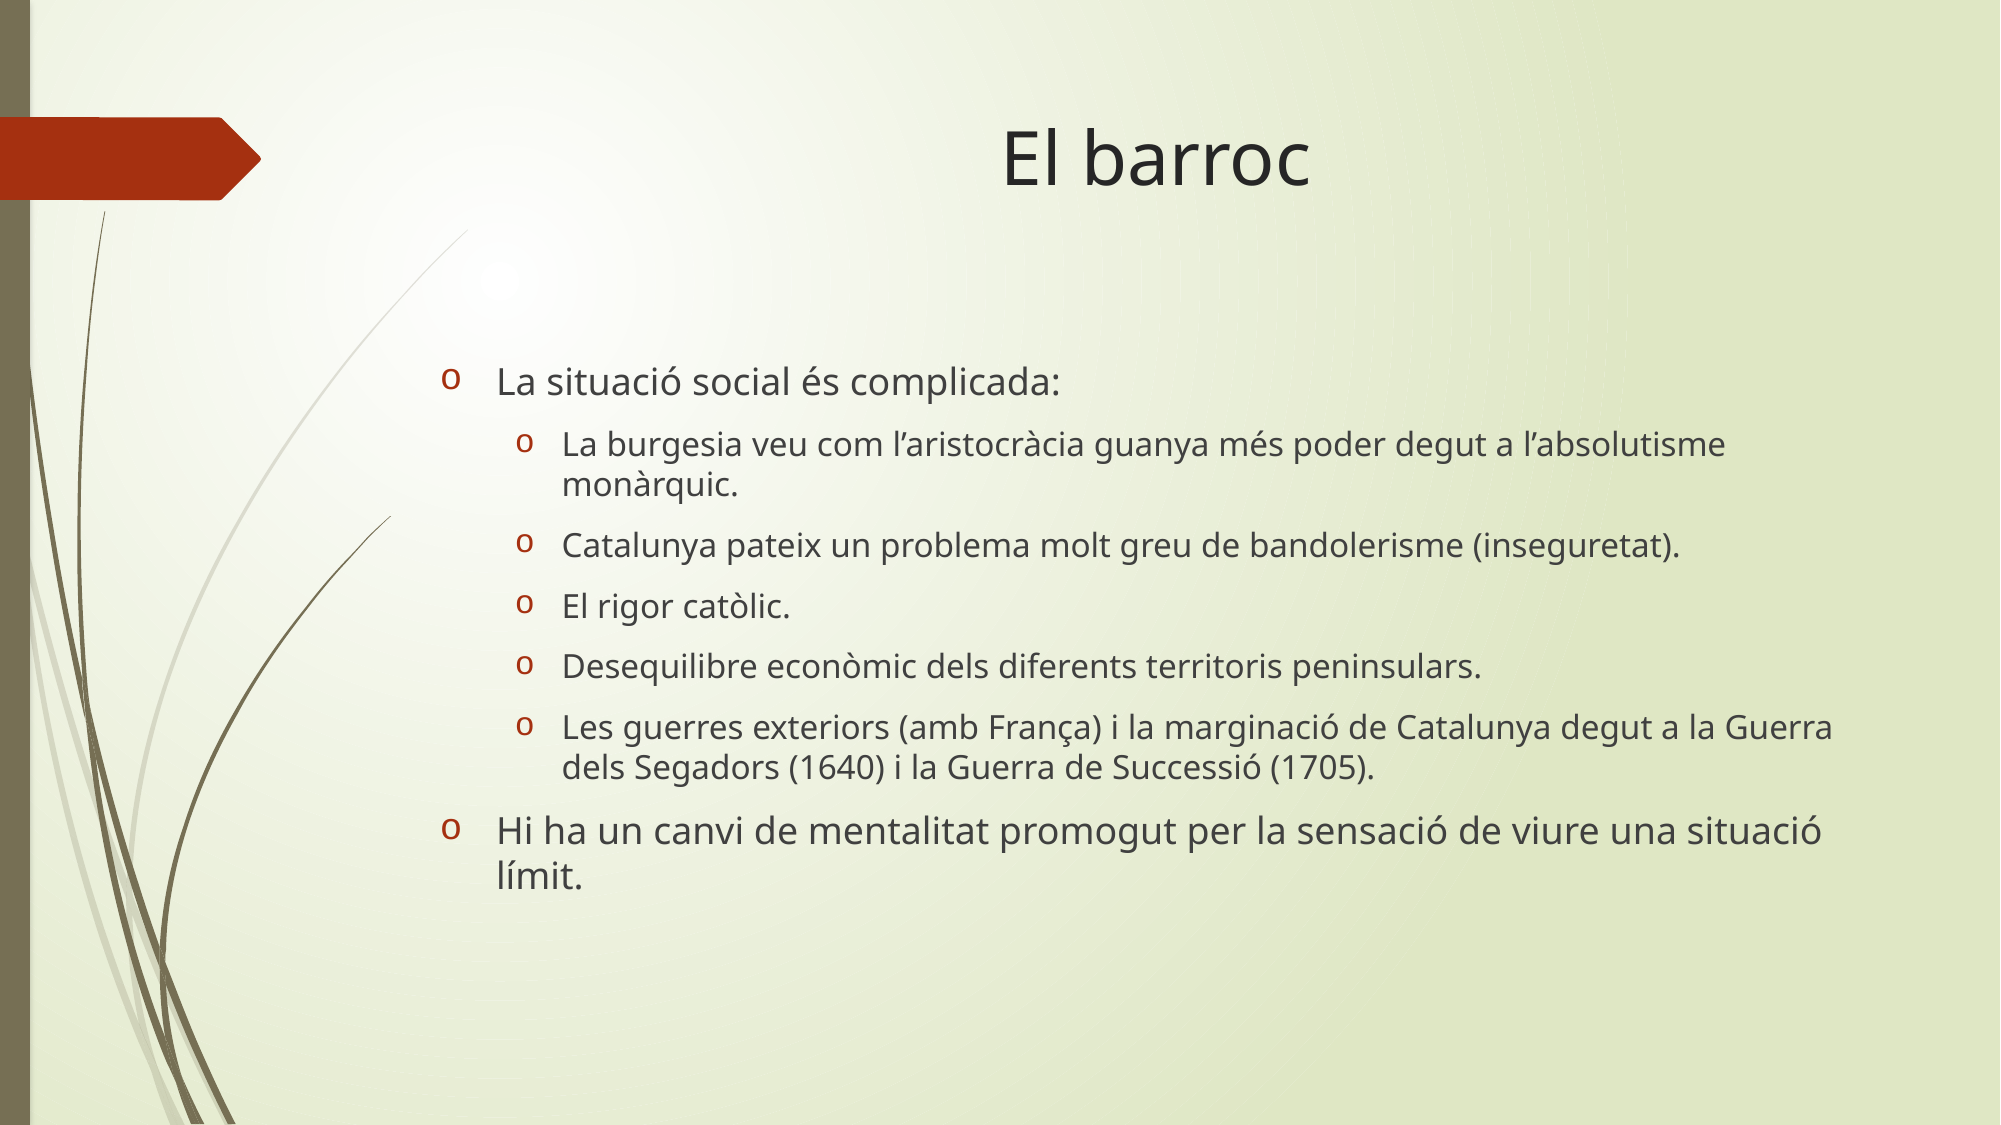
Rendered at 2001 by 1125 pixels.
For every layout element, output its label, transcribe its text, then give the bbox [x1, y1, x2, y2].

list La situació social és complicada: La burgesia veu com l’aristocràcia guanya més poder degut a l’absolutisme monàrquic. Catalunya pateix un problema molt greu de bandolerisme (inseguretat). El rigor catòlic. Desequilibre econòmic dels diferents territoris peninsulars. Les guerres exteriors (amb França) i la marginació de Catalunya degut a la Guerra dels Segadors (1640) i la Guerra de Successió (1705). Hi ha un canvi de mentalitat promogut per la sensació de viure una situació límit. [424, 350, 1888, 970]
title El barroc [425, 102, 1888, 313]
